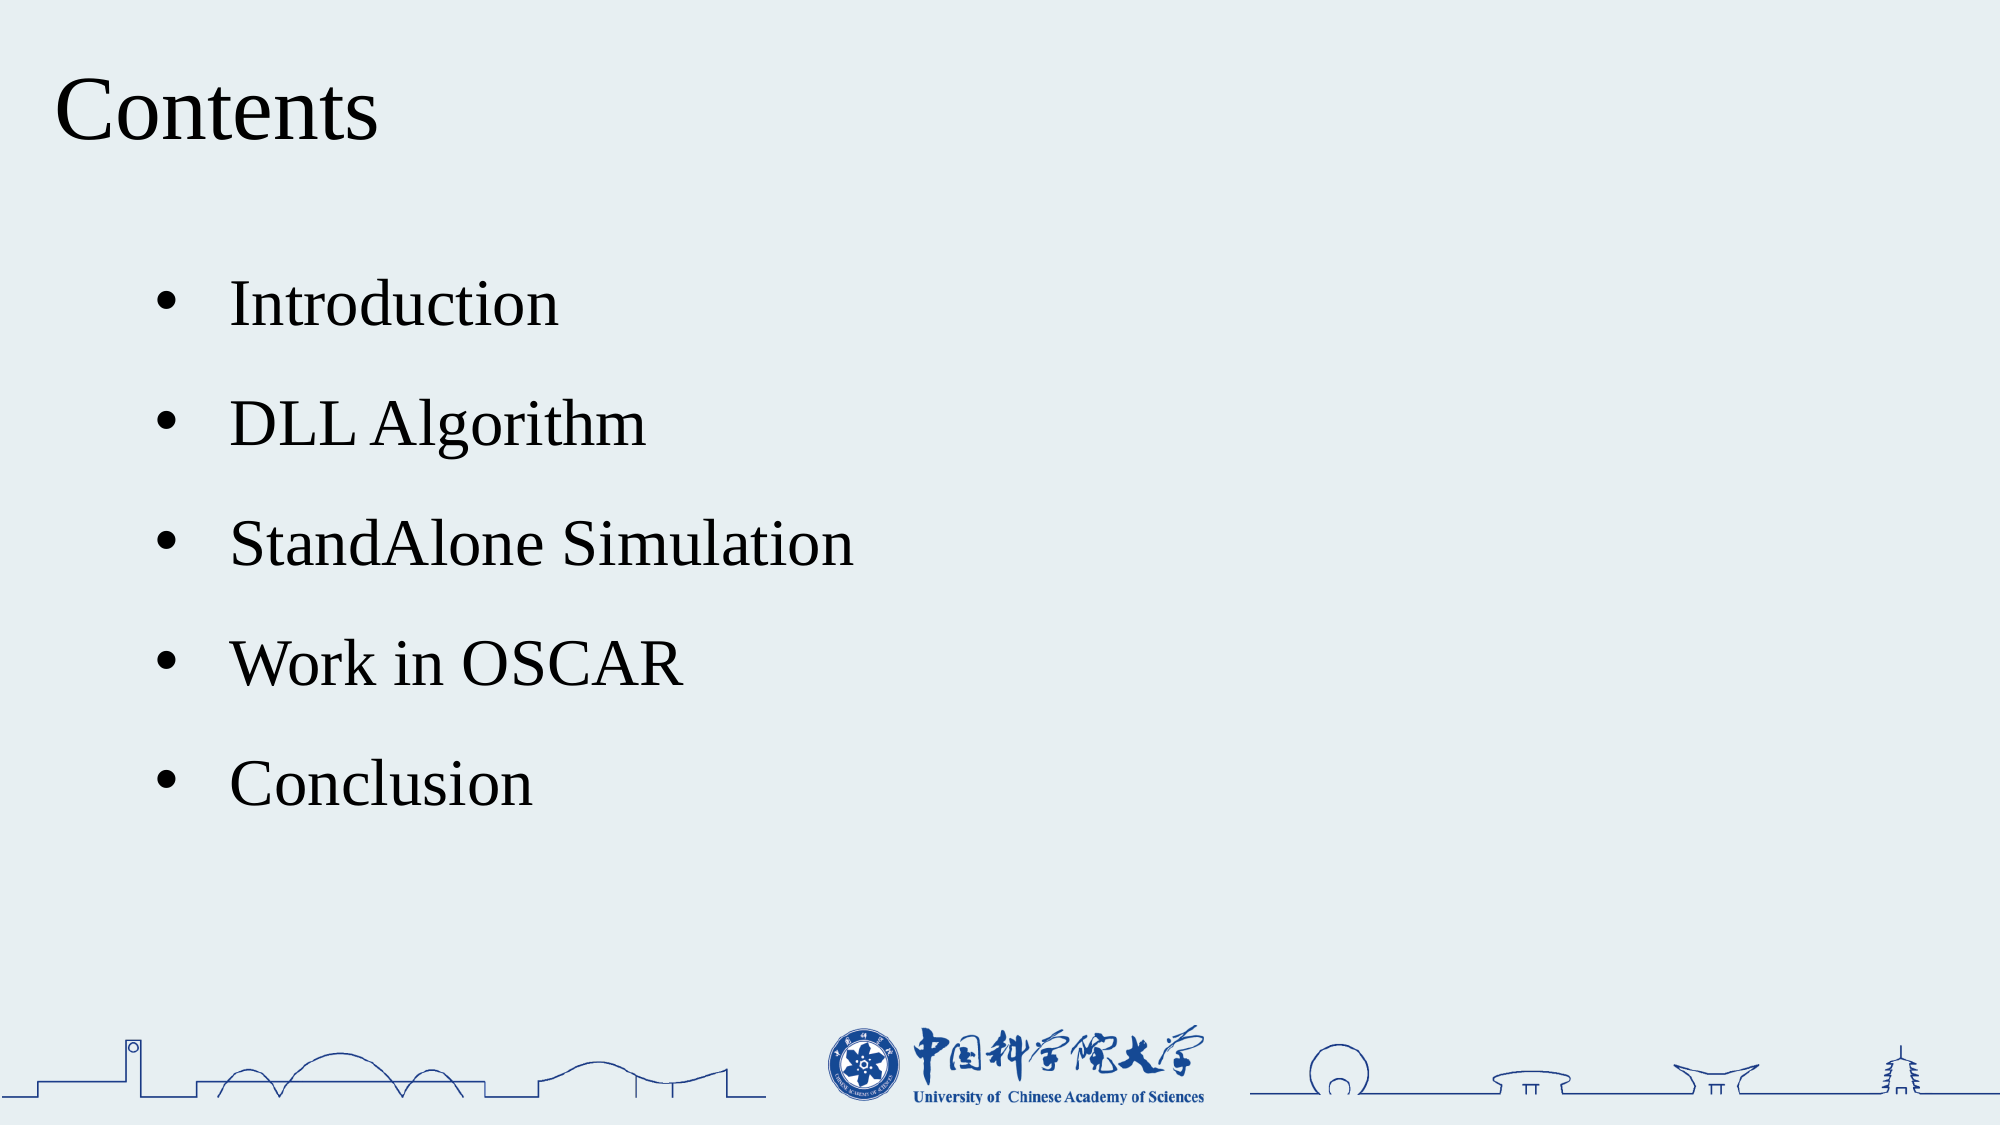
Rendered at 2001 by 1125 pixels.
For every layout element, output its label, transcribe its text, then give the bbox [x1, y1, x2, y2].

picture [1250, 1028, 2000, 1103]
picture [2, 1029, 766, 1106]
picture [828, 1025, 1204, 1105]
text_box Contents [39, 40, 437, 165]
slide_number [1830, 1042, 1900, 1103]
text_box Introduction DLL Algorithm StandAlone Simulation Work in OSCAR Conclusion [139, 211, 936, 850]
